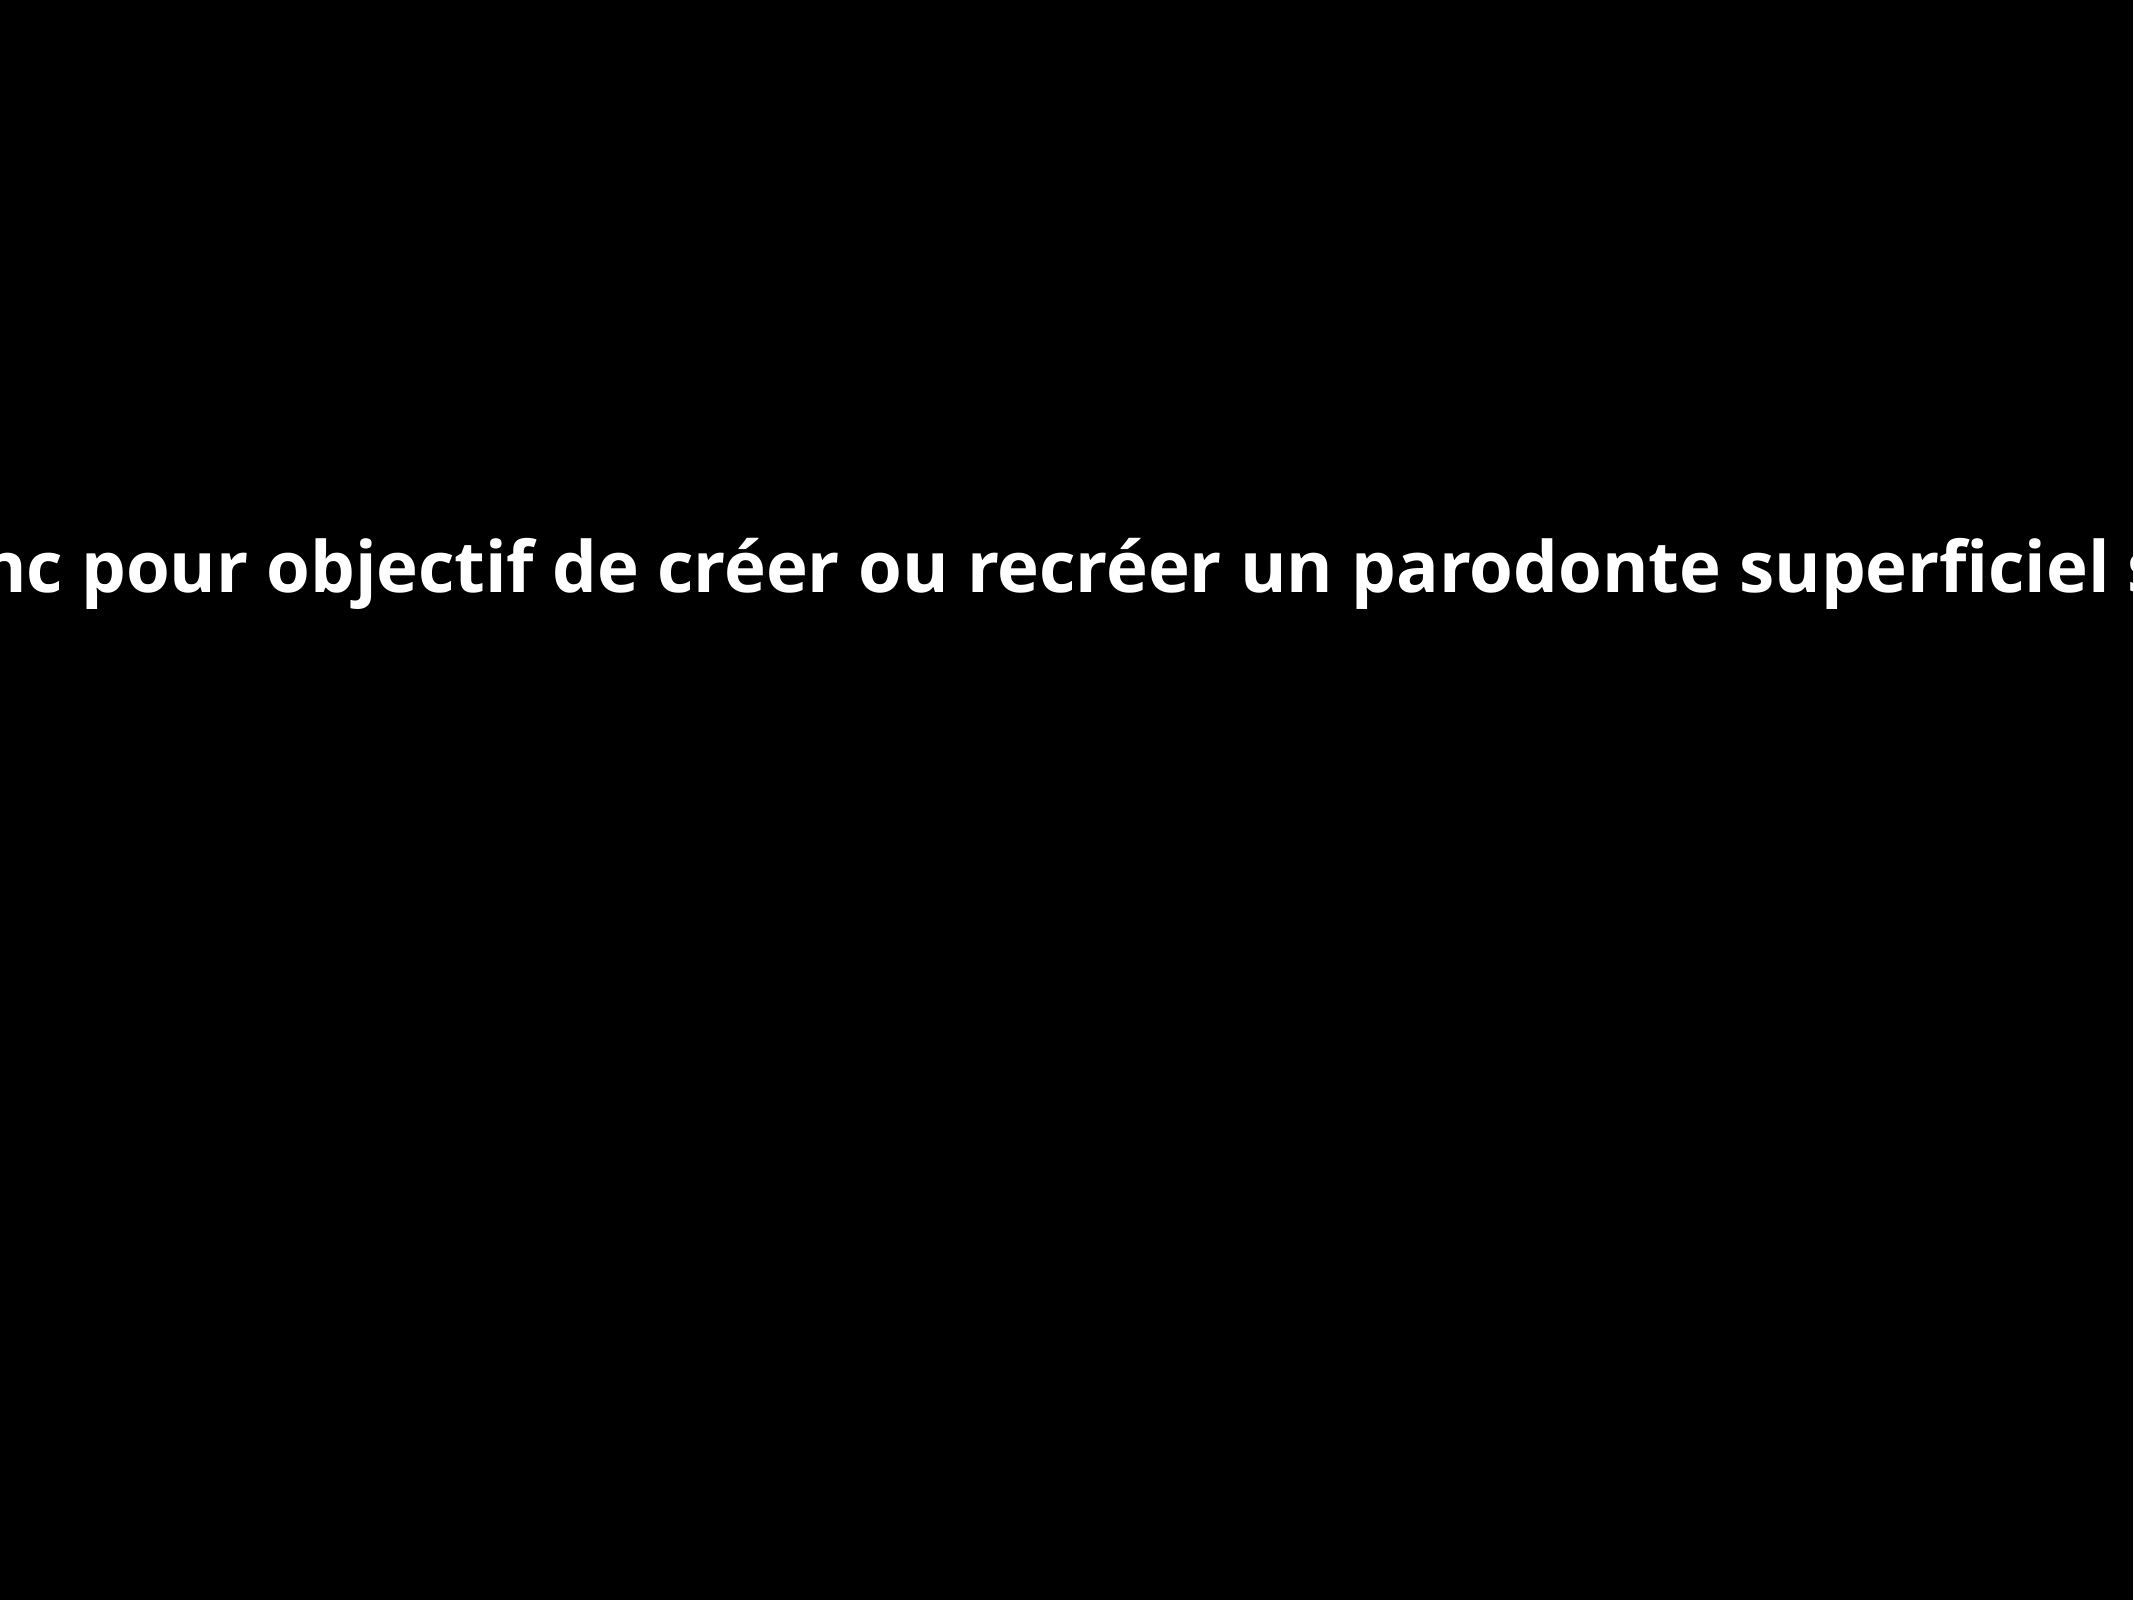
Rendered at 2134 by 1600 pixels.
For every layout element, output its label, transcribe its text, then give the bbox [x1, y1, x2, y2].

text_box La greffe épithélio-conjonctive de surface a donc pour objectif de créer ou recréer un parodonte superficiel susceptible de maintenir un état durable de santé parodontale. [0, 510, 2134, 704]
